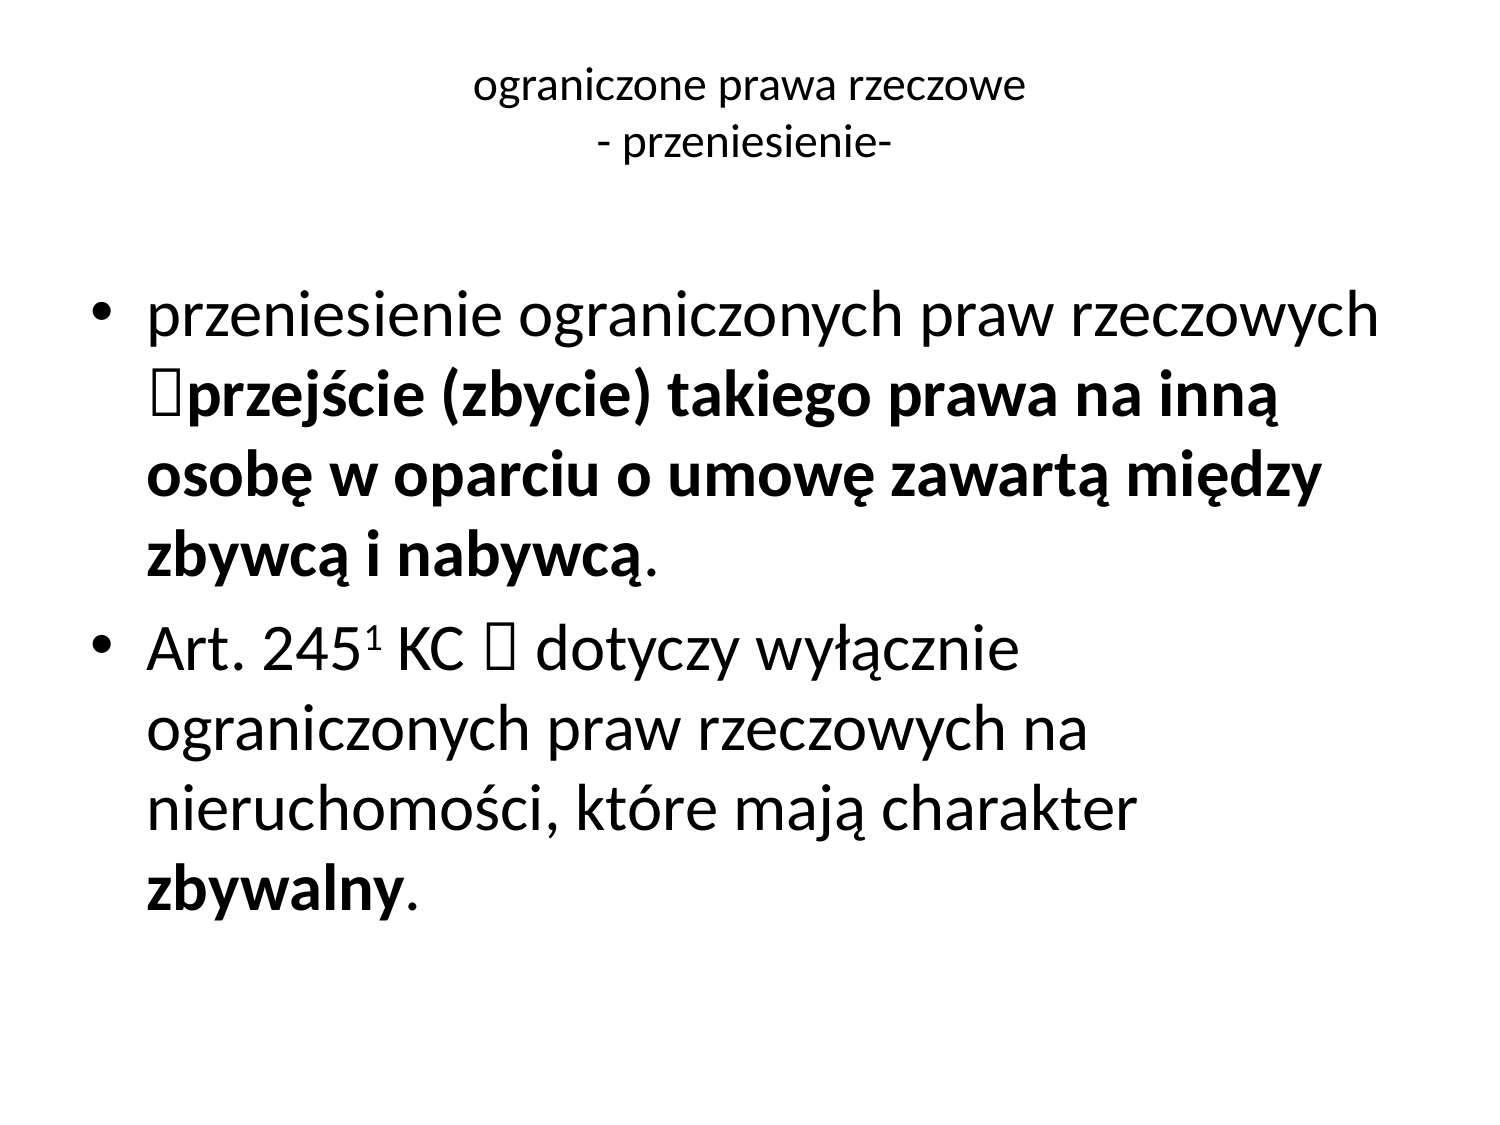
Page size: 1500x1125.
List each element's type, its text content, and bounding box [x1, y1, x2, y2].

list przeniesienie ograniczonych praw rzeczowych przejście (zbycie) takiego prawa na inną osobę w oparciu o umowę zawartą między zbywcą i nabywcą. Art. 2451 KC  dotyczy wyłącznie ograniczonych praw rzeczowych na nieruchomości, które mają charakter zbywalny. [75, 262, 1425, 1005]
title ograniczone prawa rzeczowe - przeniesienie- [75, 45, 1425, 233]
